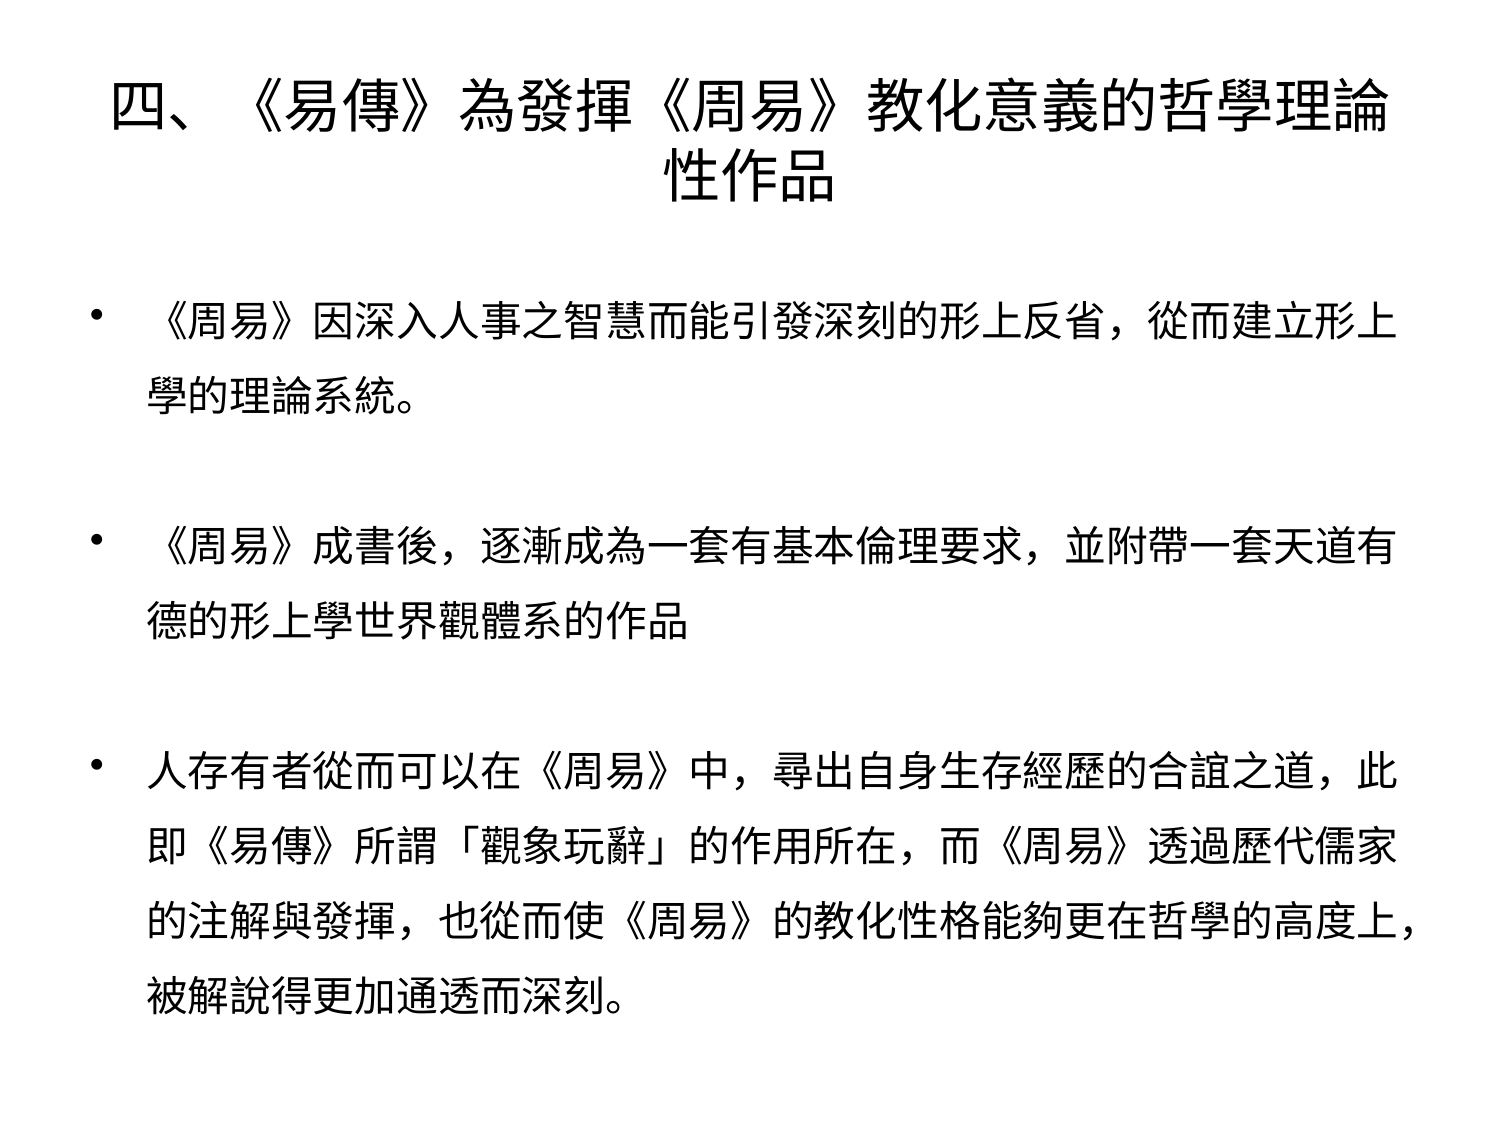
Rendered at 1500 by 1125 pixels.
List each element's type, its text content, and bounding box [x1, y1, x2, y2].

title 四、《易傳》為發揮《周易》教化意義的哲學理論性作品 [74, 44, 1426, 233]
list 《周易》因深入人事之智慧而能引發深刻的形上反省，從而建立形上學的理論系統。 《周易》成書後，逐漸成為一套有基本倫理要求，並附帶一套天道有德的形上學世界觀體系的作品 人存有者從而可以在《周易》中，尋出自身生存經歷的合誼之道，此即《易傳》所謂「觀象玩辭」的作用所在，而《周易》透過歷代儒家的注解與發揮，也從而使《周易》的教化性格能夠更在哲學的高度上，被解說得更加通透而深刻。 [74, 262, 1426, 1006]
